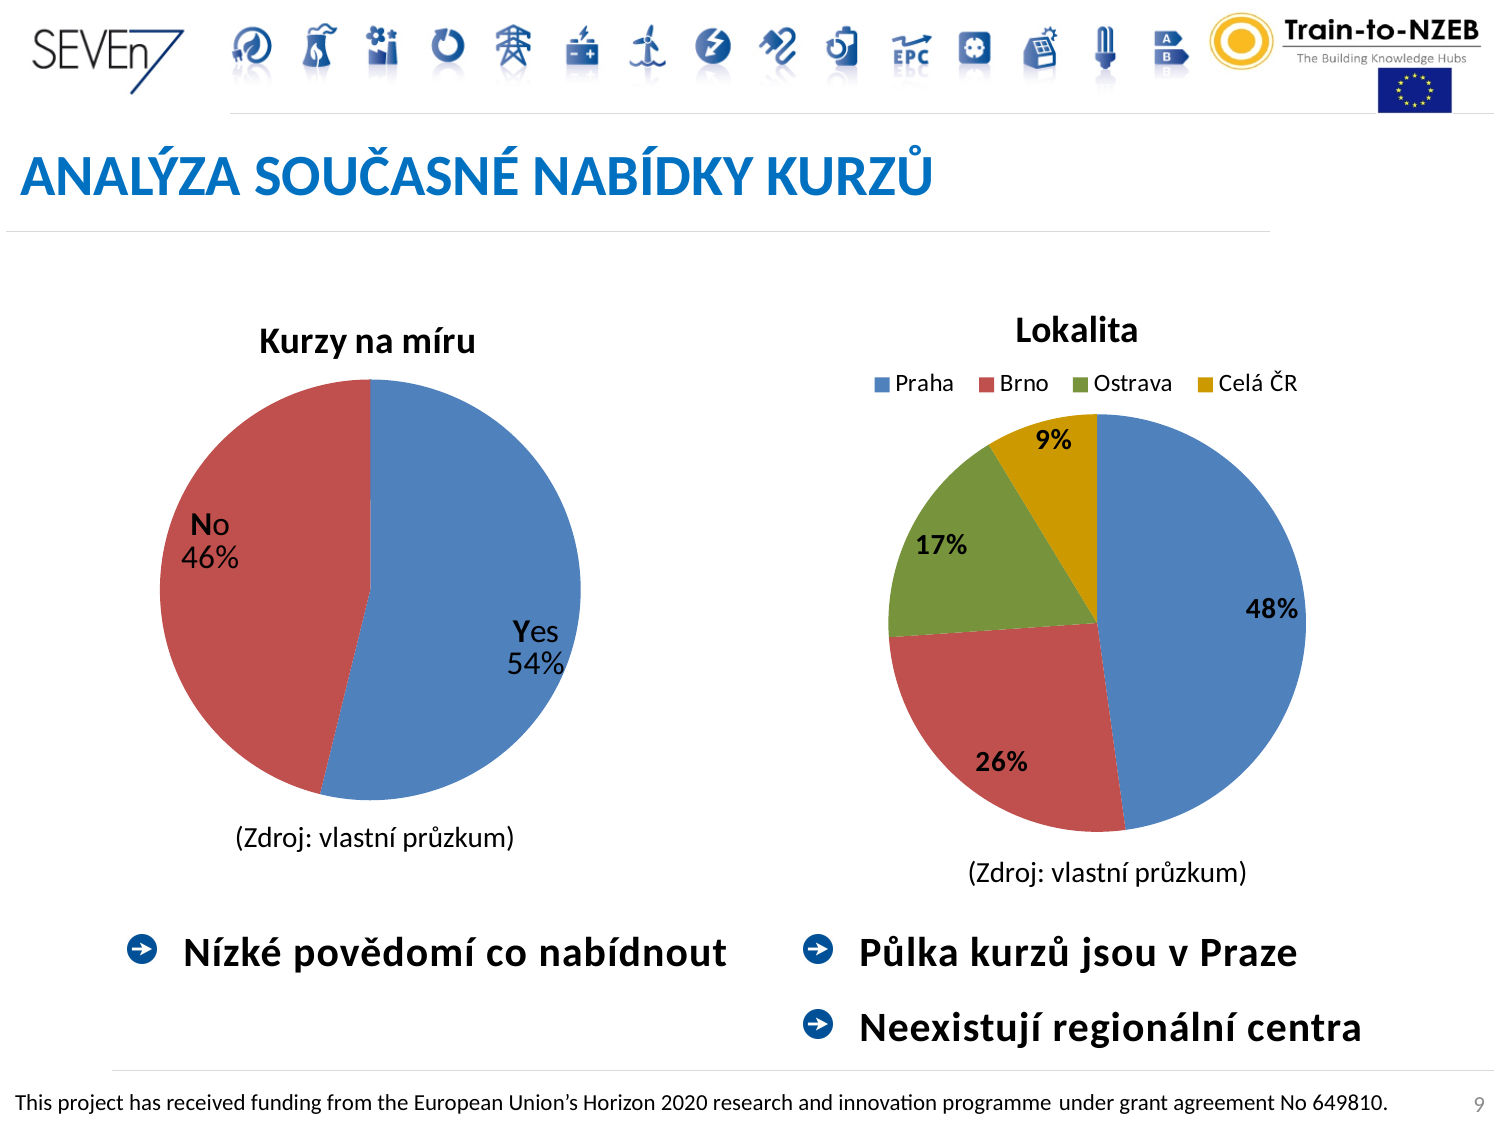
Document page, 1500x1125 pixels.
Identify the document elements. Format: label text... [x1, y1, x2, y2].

text_box This project has received funding from the European Union’s Horizon 2020 research and innovation programme under grant agreement No 649810. [0, 1052, 1436, 1123]
chart [64, 314, 656, 823]
picture [9, 0, 1500, 113]
picture [127, 934, 157, 964]
title Analýza současné nabídky kurzů [5, 113, 1500, 231]
text_box (Zdroj: vlastní průzkum) [220, 832, 530, 861]
text_box (Zdroj: vlastní průzkum) [952, 854, 1263, 896]
list Nízké povědomí co nabídnout Půlka kurzů jsou v Praze Neexistují regionální centra [112, 916, 1495, 1071]
chart [761, 302, 1412, 847]
picture [803, 1009, 833, 1039]
slide_number 9 [1309, 1081, 1500, 1125]
picture [803, 934, 833, 964]
